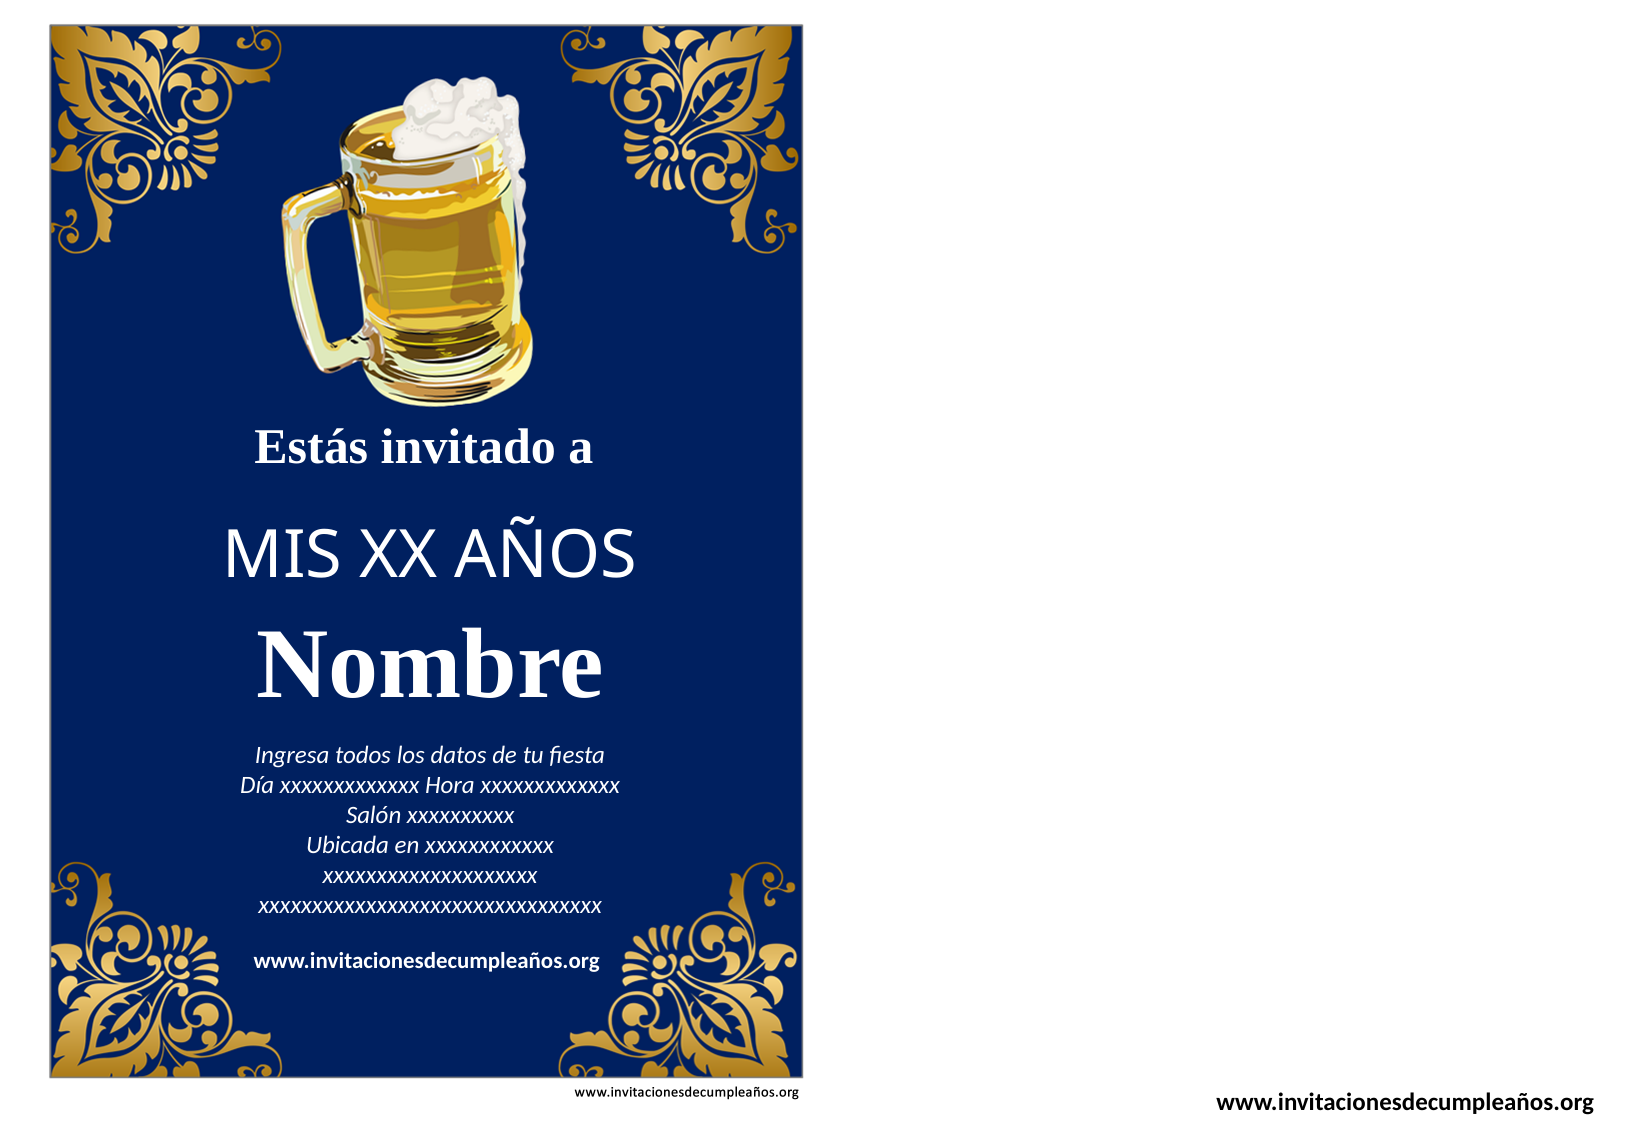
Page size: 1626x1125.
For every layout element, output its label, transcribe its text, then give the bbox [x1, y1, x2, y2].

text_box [27, 10, 825, 1103]
text_box www.invitacionesdecumpleaños.org [1201, 1078, 1610, 1123]
